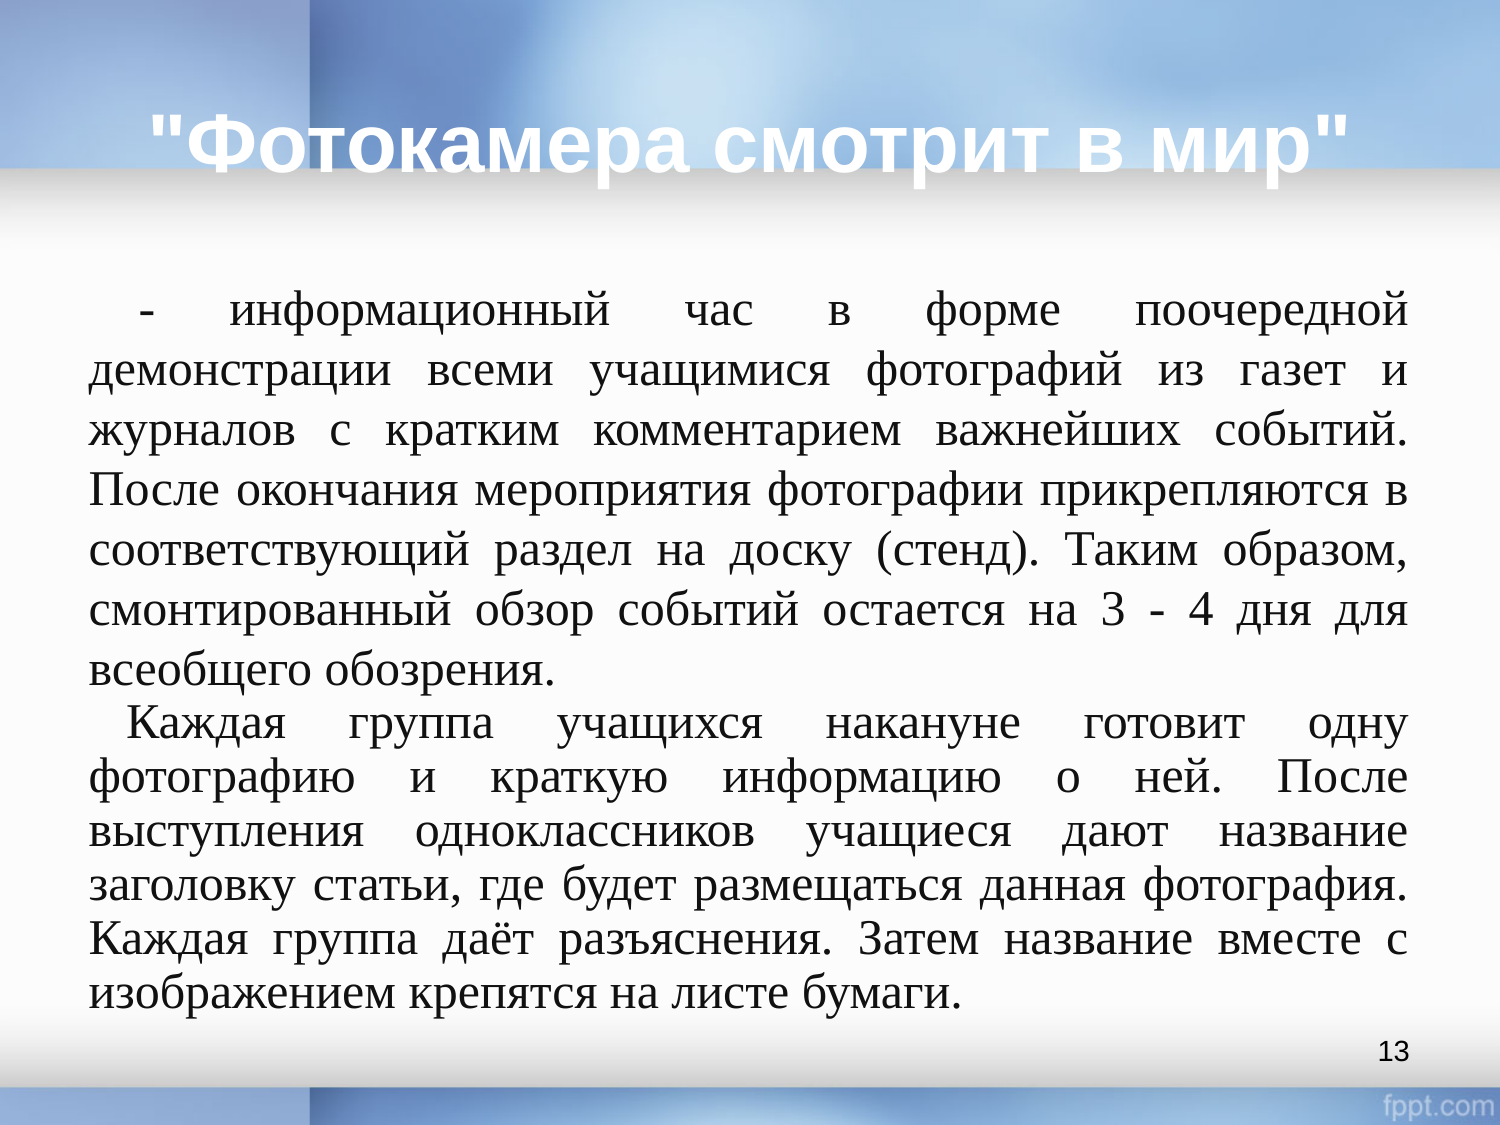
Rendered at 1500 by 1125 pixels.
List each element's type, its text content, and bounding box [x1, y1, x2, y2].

picture [0, 0, 1500, 1125]
slide_number 13 [1074, 1024, 1426, 1103]
title "Фотокамера смотрит в мир" [74, 44, 1426, 233]
text_box - информационный час в форме поочередной демонстрации всеми учащимися фотографий из газет и журналов с кратким комментарием важнейших событий. После окончания мероприятия фотографии прикрепляются в соответствующий раздел на доску (стенд). Таким образом, смонтированный обзор событий остается на 3 - 4 дня для всеобщего обозрения. Каждая группа учащихся накануне готовит одну фотографию и краткую информацию о ней. После выступления одноклассников учащиеся дают название заголовку статьи, где будет размещаться данная фотография. Каждая группа даёт разъяснения. Затем название вместе с изображением крепятся на листе бумаги. [73, 268, 1424, 1027]
